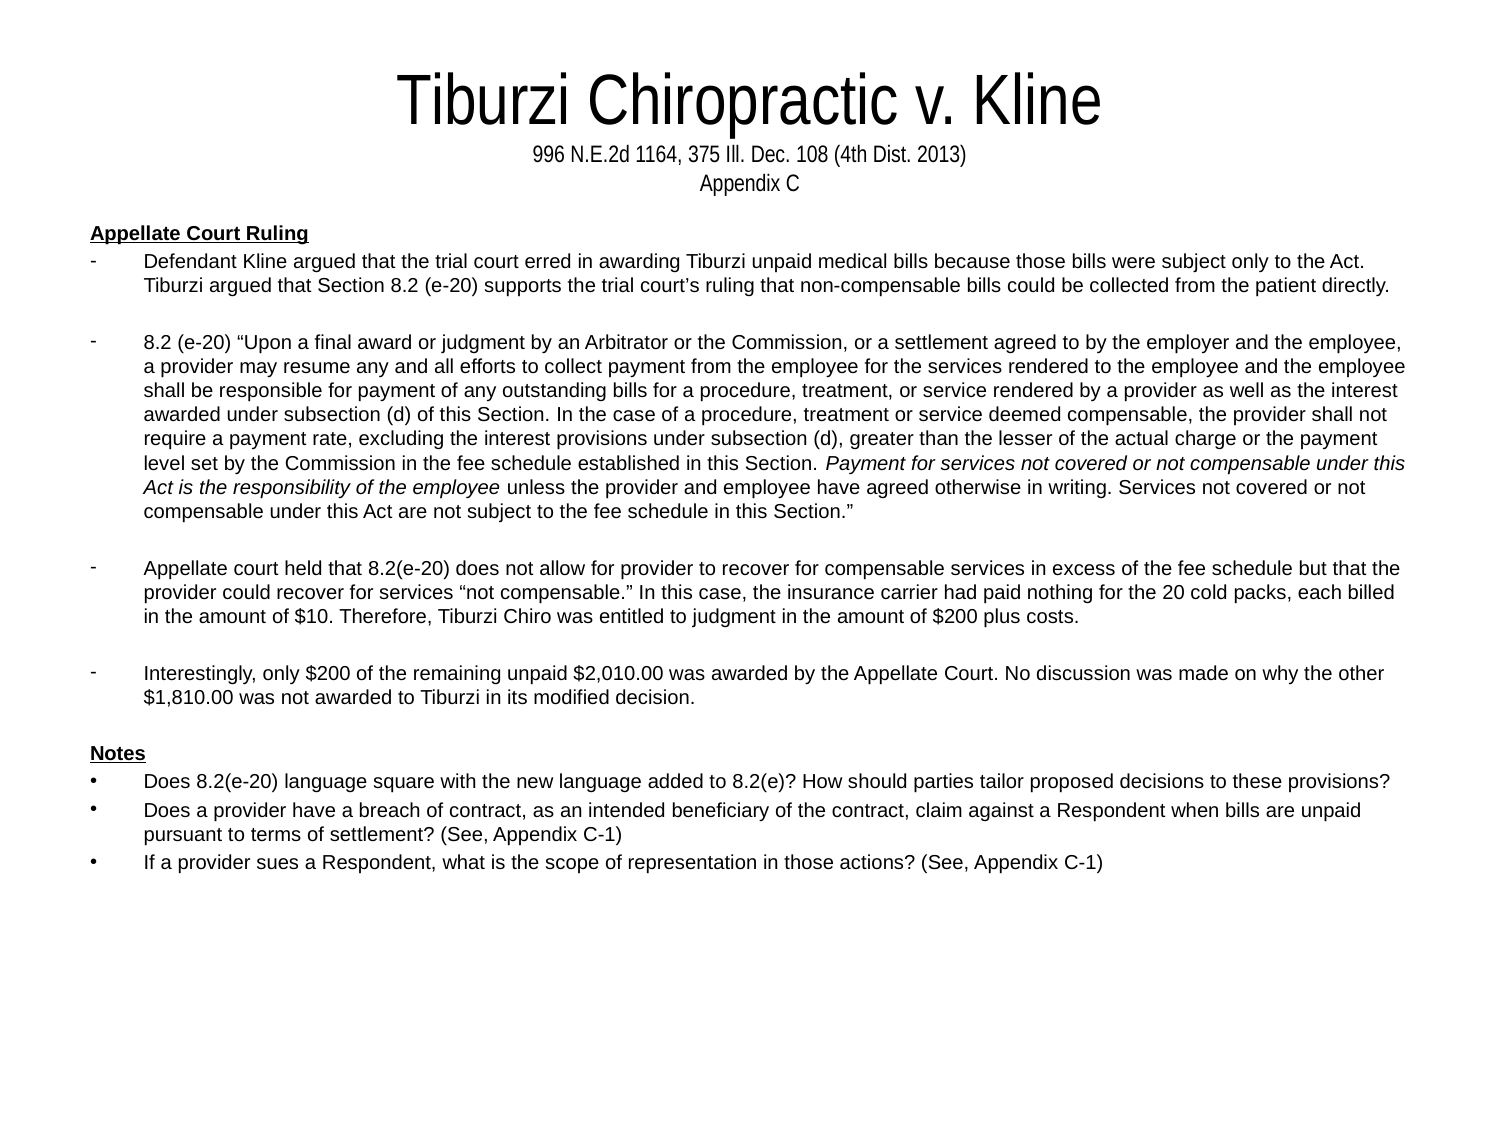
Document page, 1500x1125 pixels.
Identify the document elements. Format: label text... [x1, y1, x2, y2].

list Appellate Court Ruling Defendant Kline argued that the trial court erred in awarding Tiburzi unpaid medical bills because those bills were subject only to the Act. Tiburzi argued that Section 8.2 (e-20) supports the trial court’s ruling that non-compensable bills could be collected from the patient directly. 8.2 (e-20) “Upon a final award or judgment by an Arbitrator or the Commission, or a settlement agreed to by the employer and the employee, a provider may resume any and all efforts to collect payment from the employee for the services rendered to the employee and the employee shall be responsible for payment of any outstanding bills for a procedure, treatment, or service rendered by a provider as well as the interest awarded under subsection (d) of this Section. In the case of a procedure, treatment or service deemed compensable, the provider shall not require a payment rate, excluding the interest provisions under subsection (d), greater than the lesser of the actual charge or the payment level set by the Commission in the fee schedule established in this Section. Payment for services not covered or not compensable under this Act is the responsibility of the employee unless the provider and employee have agreed otherwise in writing. Services not covered or not compensable under this Act are not subject to the fee schedule in this Section.” Appellate court held that 8.2(e-20) does not allow for provider to recover for compensable services in excess of the fee schedule but that the provider could recover for services “not compensable.” In this case, the insurance carrier had paid nothing for the 20 cold packs, each billed in the amount of $10. Therefore, Tiburzi Chiro was entitled to judgment in the amount of $200 plus costs. Interestingly, only $200 of the remaining unpaid $2,010.00 was awarded by the Appellate Court. No discussion was made on why the other $1,810.00 was not awarded to Tiburzi in its modified decision. Notes Does 8.2(e-20) language square with the new language added to 8.2(e)? How should parties tailor proposed decisions to these provisions? Does a provider have a breach of contract, as an intended beneficiary of the contract, claim against a Respondent when bills are unpaid pursuant to terms of settlement? (See, Appendix C-1) If a provider sues a Respondent, what is the scope of representation in those actions? (See, Appendix C-1) [75, 212, 1425, 1005]
title Tiburzi Chiropractic v. Kline 996 N.E.2d 1164, 375 Ill. Dec. 108 (4th Dist. 2013) Appendix C [75, 45, 1425, 212]
